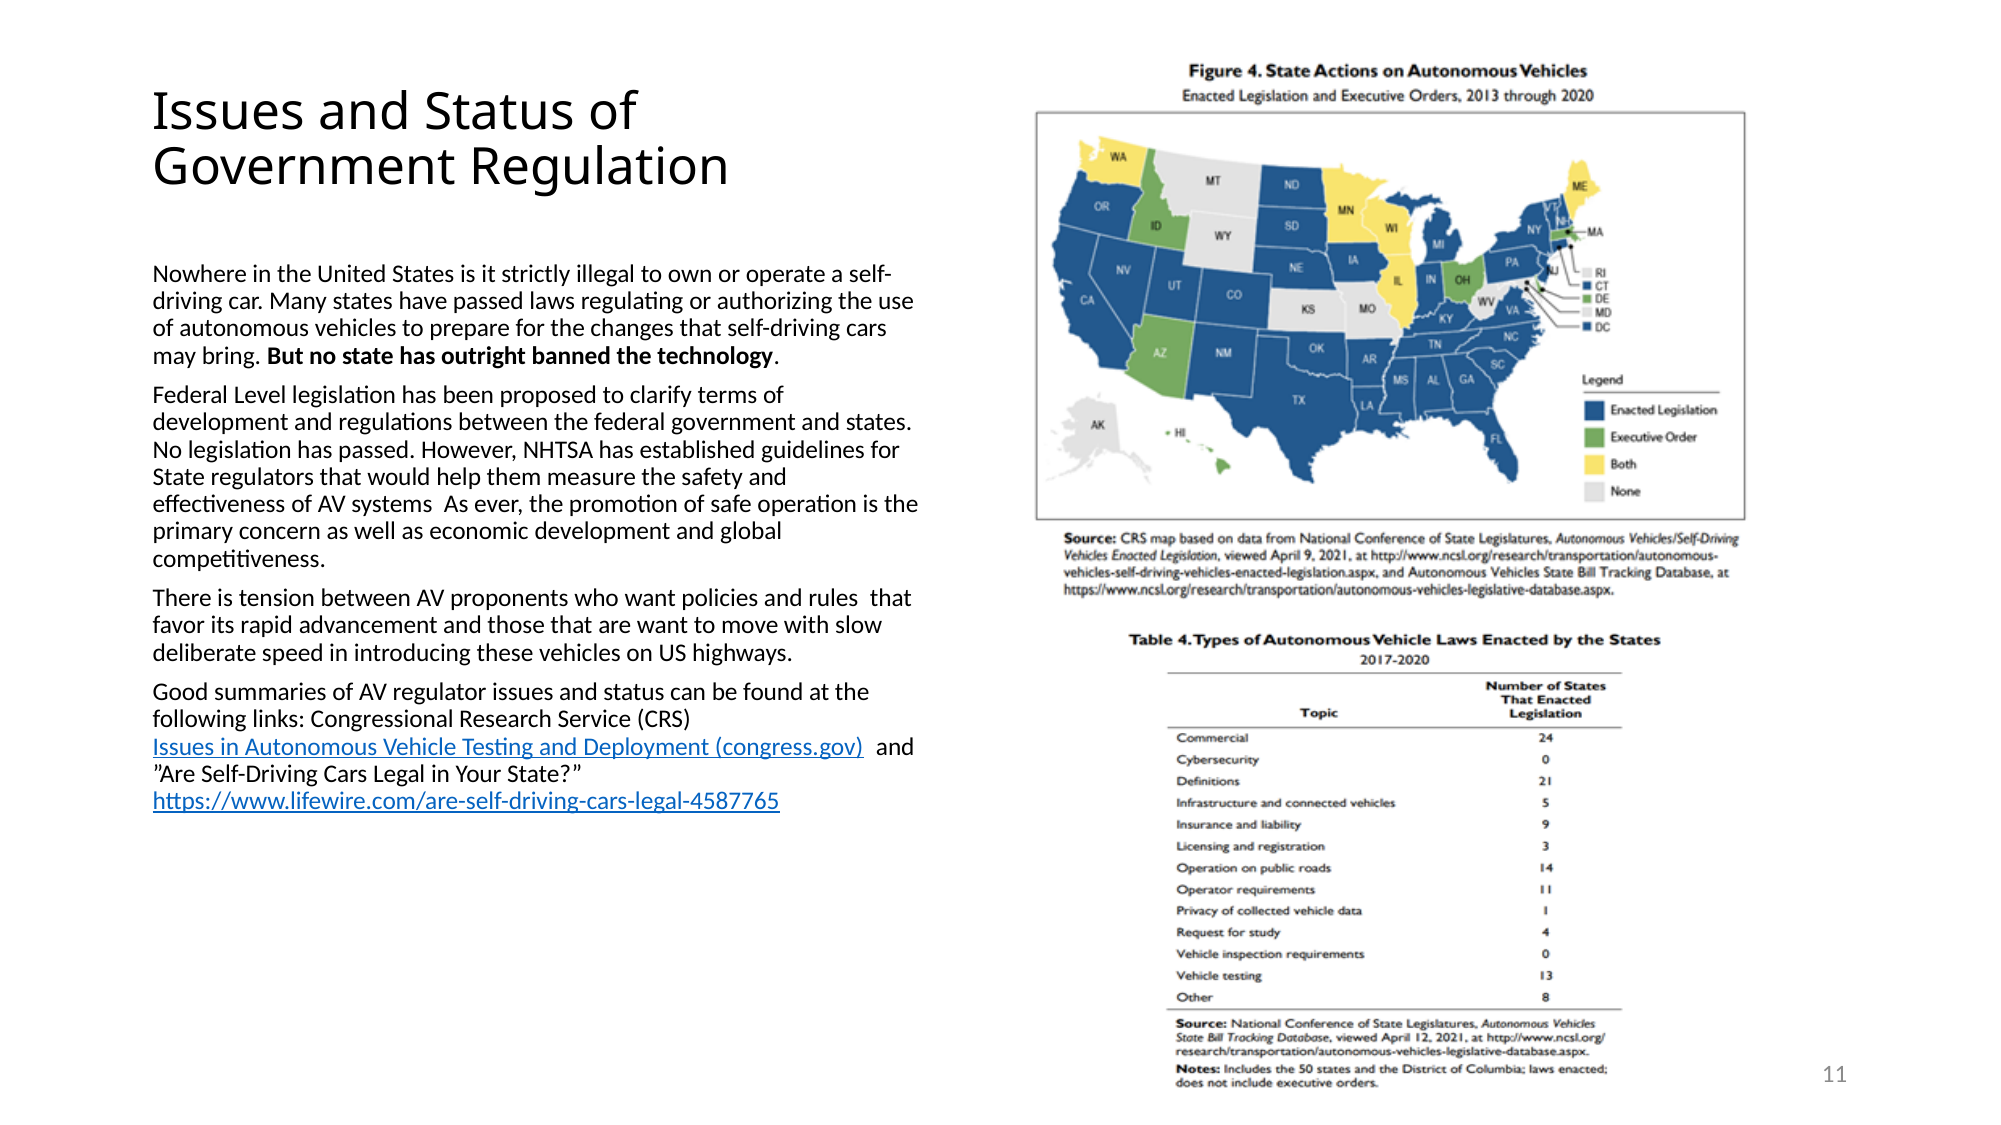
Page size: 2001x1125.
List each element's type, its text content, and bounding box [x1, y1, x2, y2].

slide_number 11 [1740, 1042, 1863, 1103]
title Issues and Status of Government Regulation [137, 75, 783, 204]
list Nowhere in the United States is it strictly illegal to own or operate a self-driving car. Many states have passed laws regulating or authorizing the use of autonomous vehicles to prepare for the changes that self-driving cars may bring. But no state has outright banned the technology. Federal Level legislation has been proposed to clarify terms of development and regulations between the federal government and states. No legislation has passed. However, NHTSA has established guidelines for State regulators that would help them measure the safety and effectiveness of AV systems As ever, the promotion of safe operation is the primary concern as well as economic development and global competitiveness. There is tension between AV proponents who want policies and rules that favor its rapid advancement and those that are want to move with slow deliberate speed in introducing these vehicles on US highways. Good summaries of AV regulator issues and status can be found at the following links: Congressional Research Service (CRS) Issues in Autonomous Vehicle Testing and Deployment (congress.gov) and ”Are Self-Driving Cars Legal in Your State?” https://www.lifewire.com/are-self-driving-cars-legal-4587765 [137, 253, 938, 963]
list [978, 57, 1805, 618]
picture [1042, 626, 1741, 1103]
